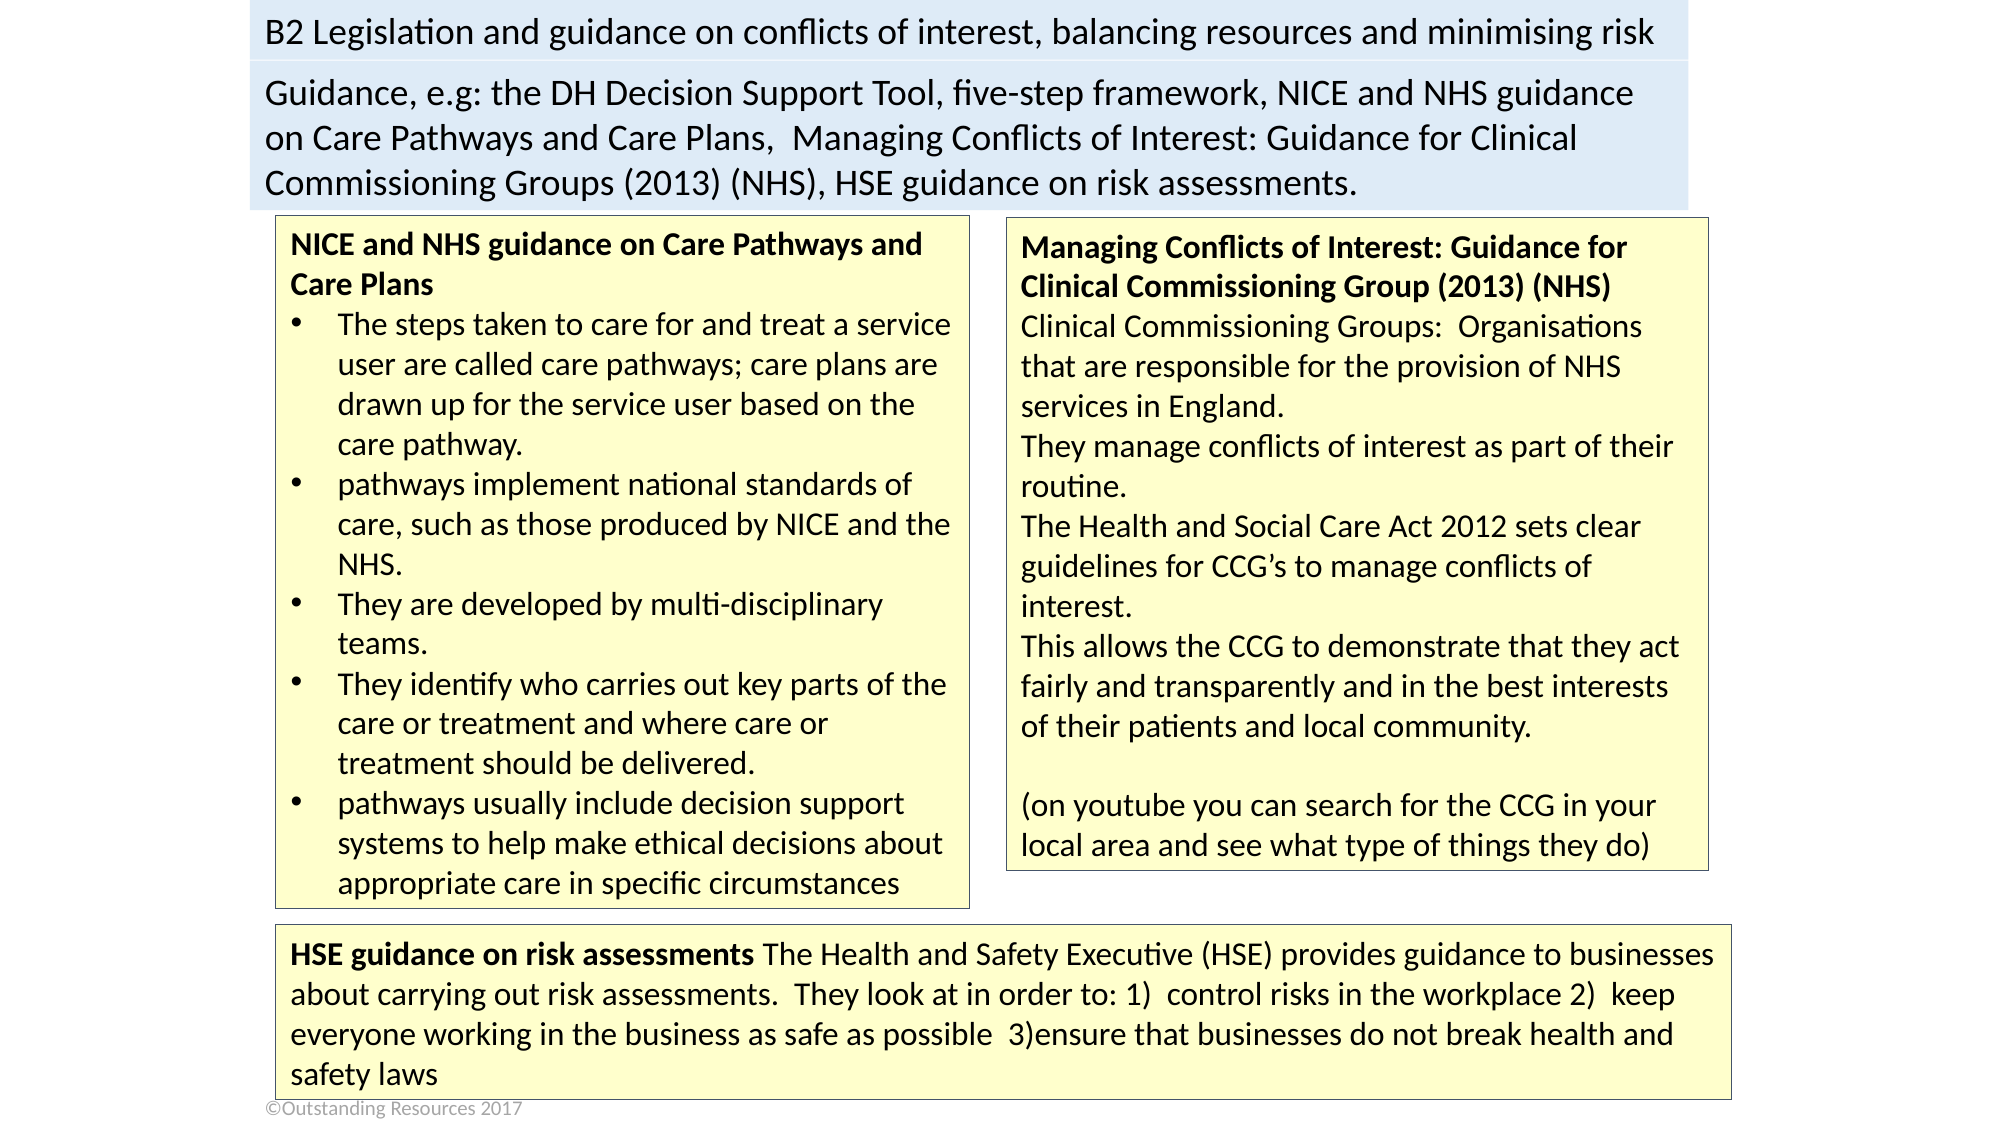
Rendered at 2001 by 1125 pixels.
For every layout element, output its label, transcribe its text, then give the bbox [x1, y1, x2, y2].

text_box NICE and NHS guidance on Care Pathways and Care Plans The steps taken to care for and treat a service user are called care pathways; care plans are drawn up for the service user based on the care pathway. pathways implement national standards of care, such as those produced by NICE and the NHS. They are developed by multi-disciplinary teams. They identify who carries out key parts of the care or treatment and where care or treatment should be delivered. pathways usually include decision support systems to help make ethical decisions about appropriate care in specific circumstances [275, 215, 970, 909]
text_box Managing Conflicts of Interest: Guidance for Clinical Commissioning Group (2013) (NHS) Clinical Commissioning Groups: Organisations that are responsible for the provision of NHS services in England. They manage conflicts of interest as part of their routine. The Health and Social Care Act 2012 sets clear guidelines for CCG’s to manage conflicts of interest. This allows the CCG to demonstrate that they act fairly and transparently and in the best interests of their patients and local community. (on youtube you can search for the CCG in your local area and see what type of things they do) [1006, 217, 1709, 871]
text_box Guidance, e.g: the DH Decision Support Tool, five-step framework, NICE and NHS guidance on Care Pathways and Care Plans, Managing Conflicts of Interest: Guidance for Clinical Commissioning Groups (2013) (NHS), HSE guidance on risk assessments. [249, 60, 1689, 211]
text_box B2 Legislation and guidance on conflicts of interest, balancing resources and minimising risk [249, 0, 1689, 60]
text_box HSE guidance on risk assessments The Health and Safety Executive (HSE) provides guidance to businesses about carrying out risk assessments. They look at in order to: 1) control risks in the workplace 2) keep everyone working in the business as safe as possible 3)ensure that businesses do not break health and safety laws [275, 924, 1732, 1100]
text_box ©Outstanding Resources 2017 [249, 1086, 779, 1125]
